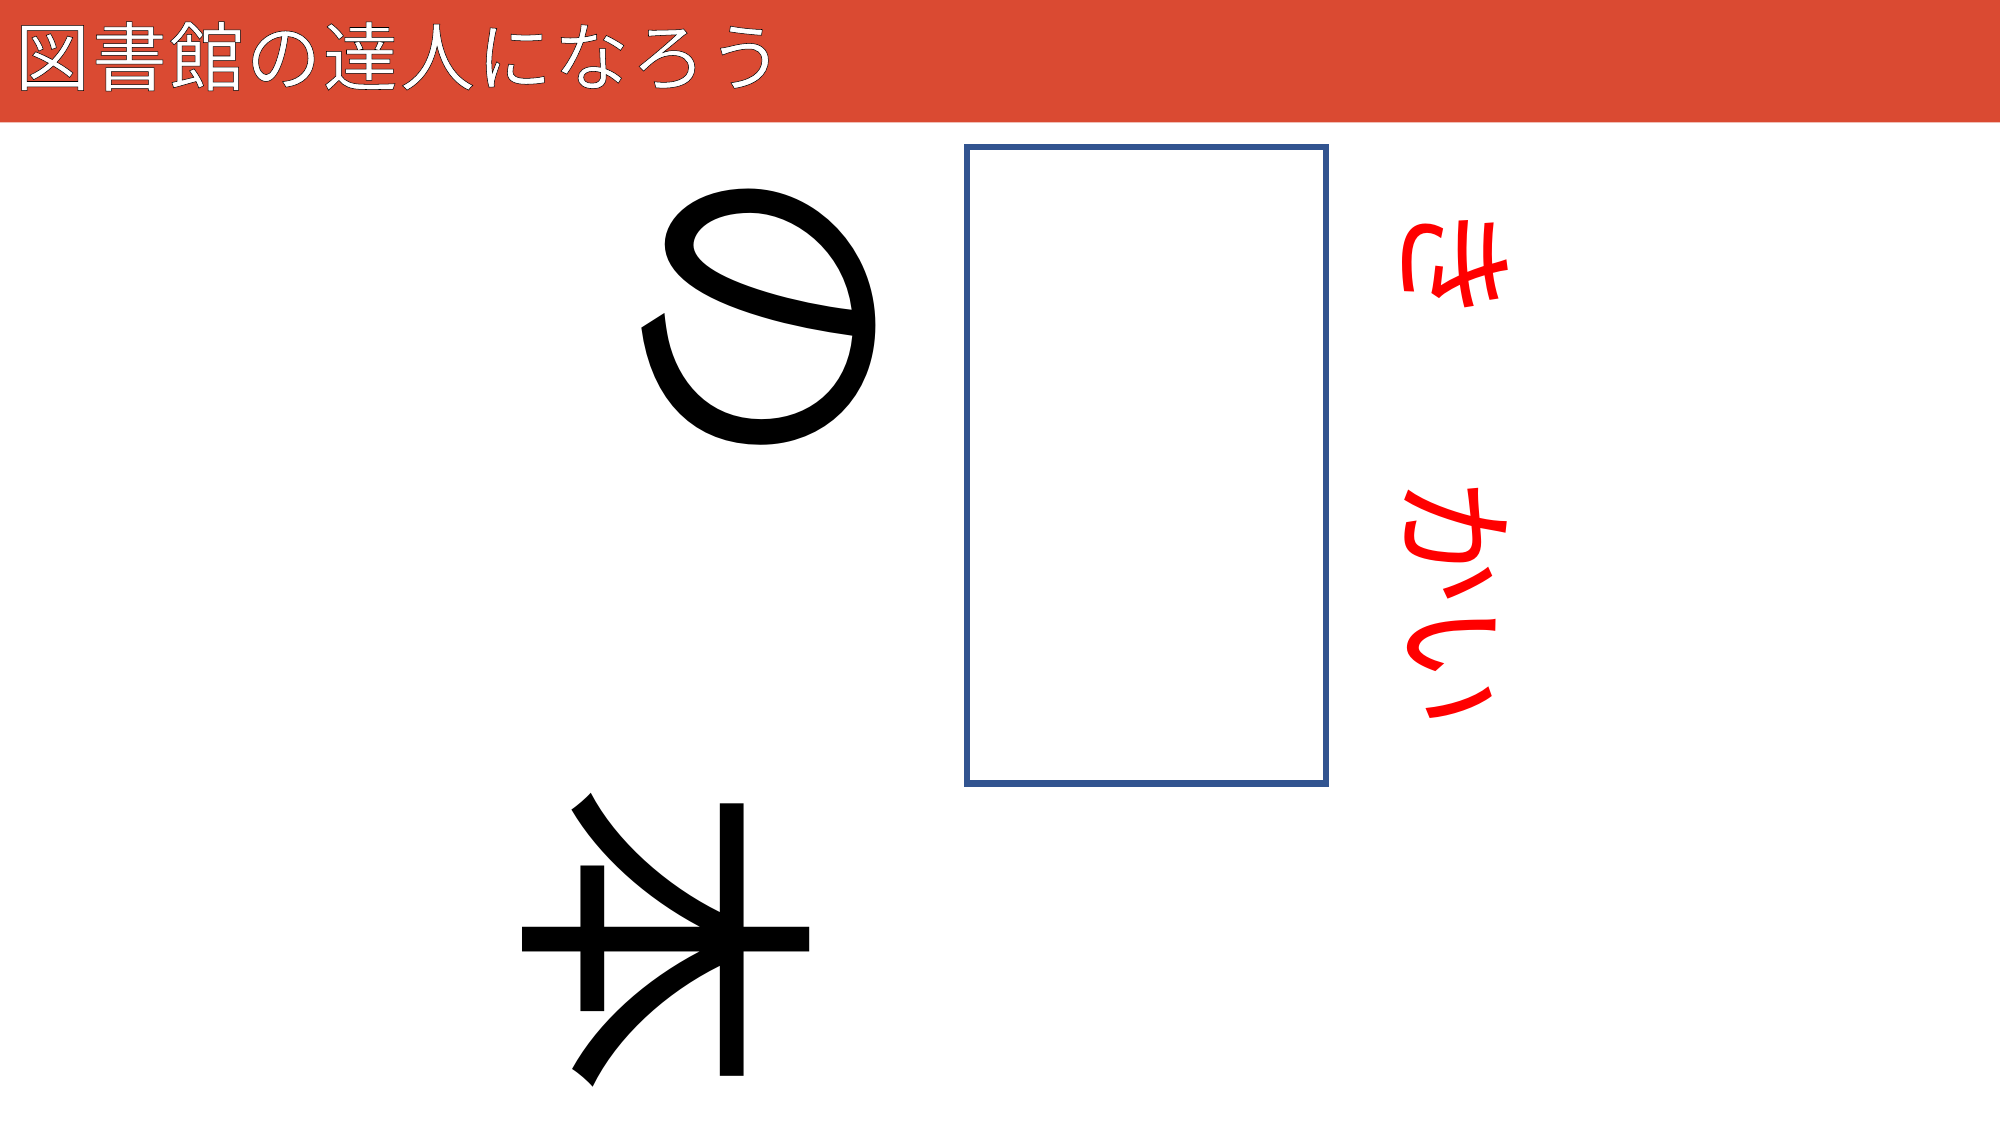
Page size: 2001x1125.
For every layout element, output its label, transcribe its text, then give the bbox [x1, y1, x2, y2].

title 図書館の達人になろう [0, 0, 1712, 123]
text_box き かい [1359, 185, 1542, 769]
text_box [966, 146, 1327, 784]
text_box 機械の [937, 146, 1347, 1106]
slide_number 12 [1712, 0, 2000, 123]
text_box 本 [457, 768, 867, 1111]
